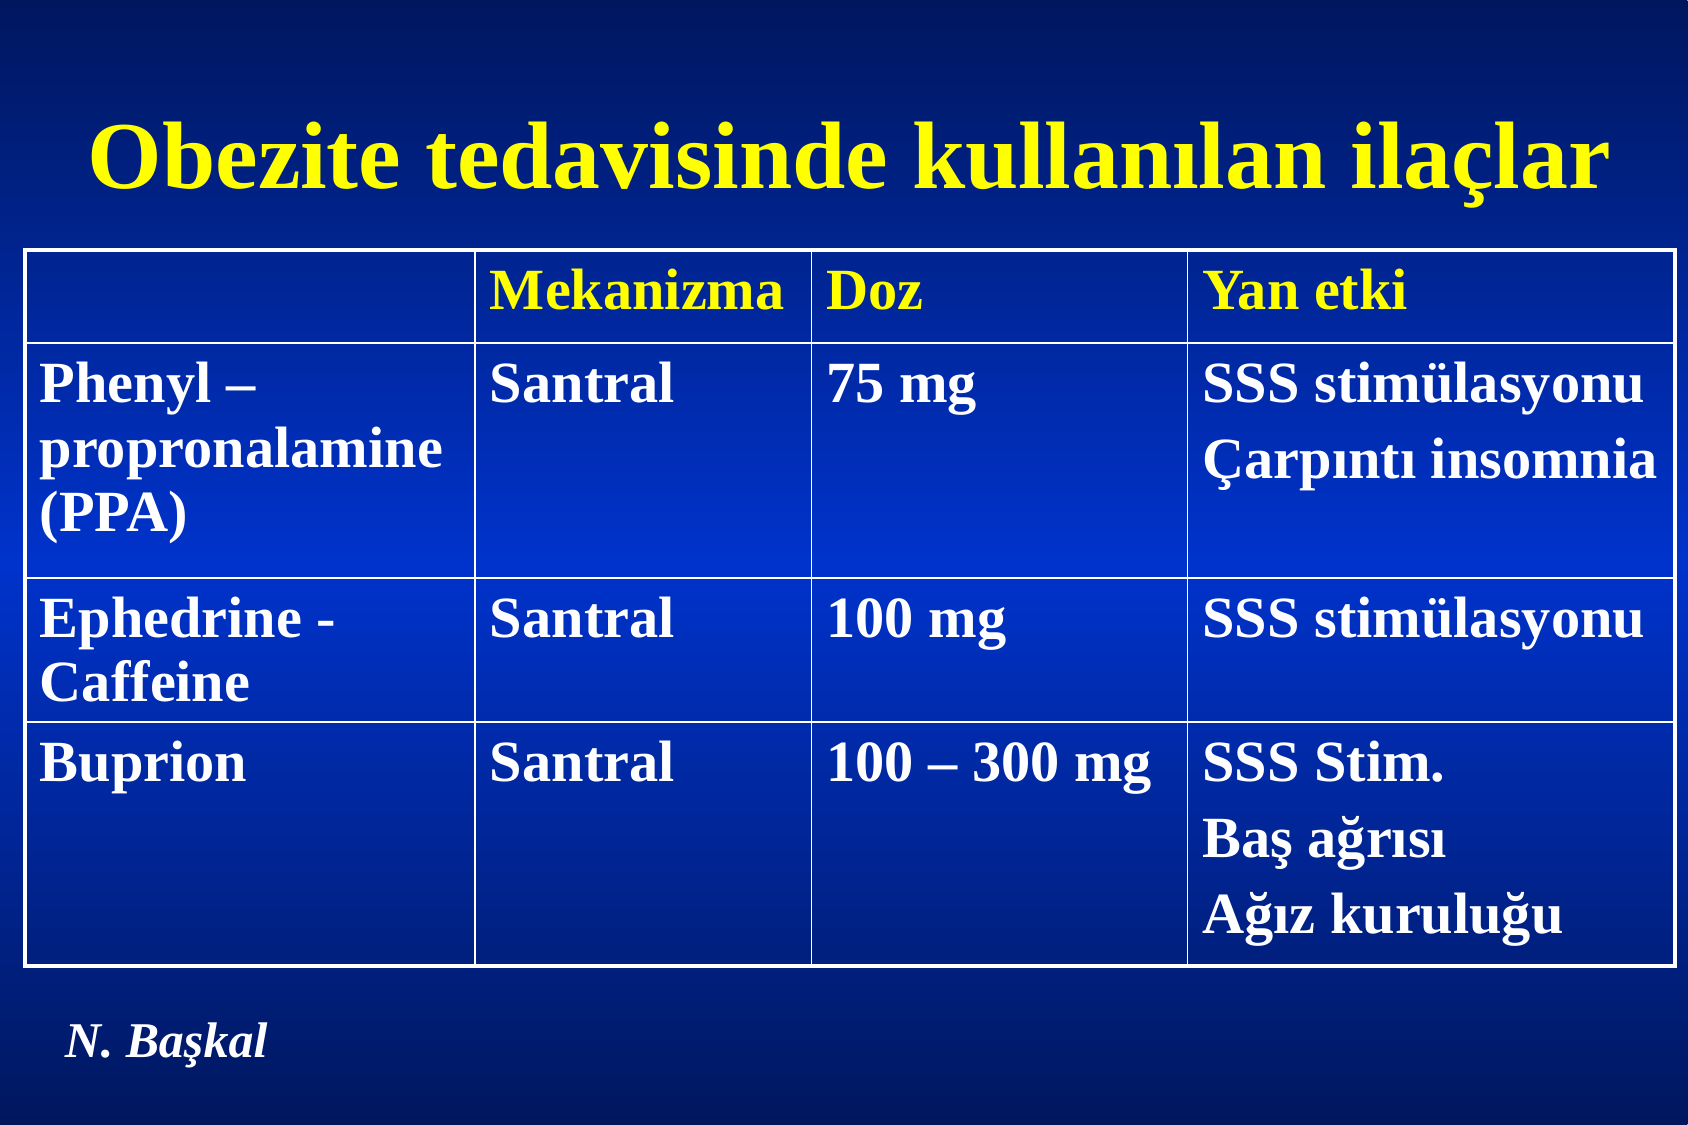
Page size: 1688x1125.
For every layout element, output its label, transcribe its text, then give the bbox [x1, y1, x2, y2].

table_cell Santral [476, 344, 811, 577]
table_cell Ephedrine - Caffeine [27, 579, 474, 721]
table_cell 100 – 300 mg [812, 723, 1187, 964]
table_cell Santral [476, 579, 811, 721]
table_cell SSS stimülasyonu Çarpıntı insomnia [1188, 344, 1673, 577]
table_cell SSS stimülasyonu [1188, 579, 1673, 721]
table_header Doz [812, 252, 1187, 342]
table_cell 100 mg [812, 579, 1187, 721]
table_header Yan etki [1188, 252, 1673, 342]
table_cell SSS Stim. Baş ağrısı Ağız kuruluğu [1188, 723, 1673, 964]
table_cell Buprion [27, 723, 474, 964]
table_header Mekanizma [476, 252, 811, 342]
text_box N. Başkal [49, 999, 338, 1075]
table_cell Santral [476, 723, 811, 964]
table_cell Phenyl – propronalamine (PPA) [27, 344, 474, 577]
table_cell 75 mg [812, 344, 1187, 577]
text_box Obezite tedavisinde kullanılan ilaçlar [24, 99, 1675, 225]
table_header [27, 252, 474, 342]
